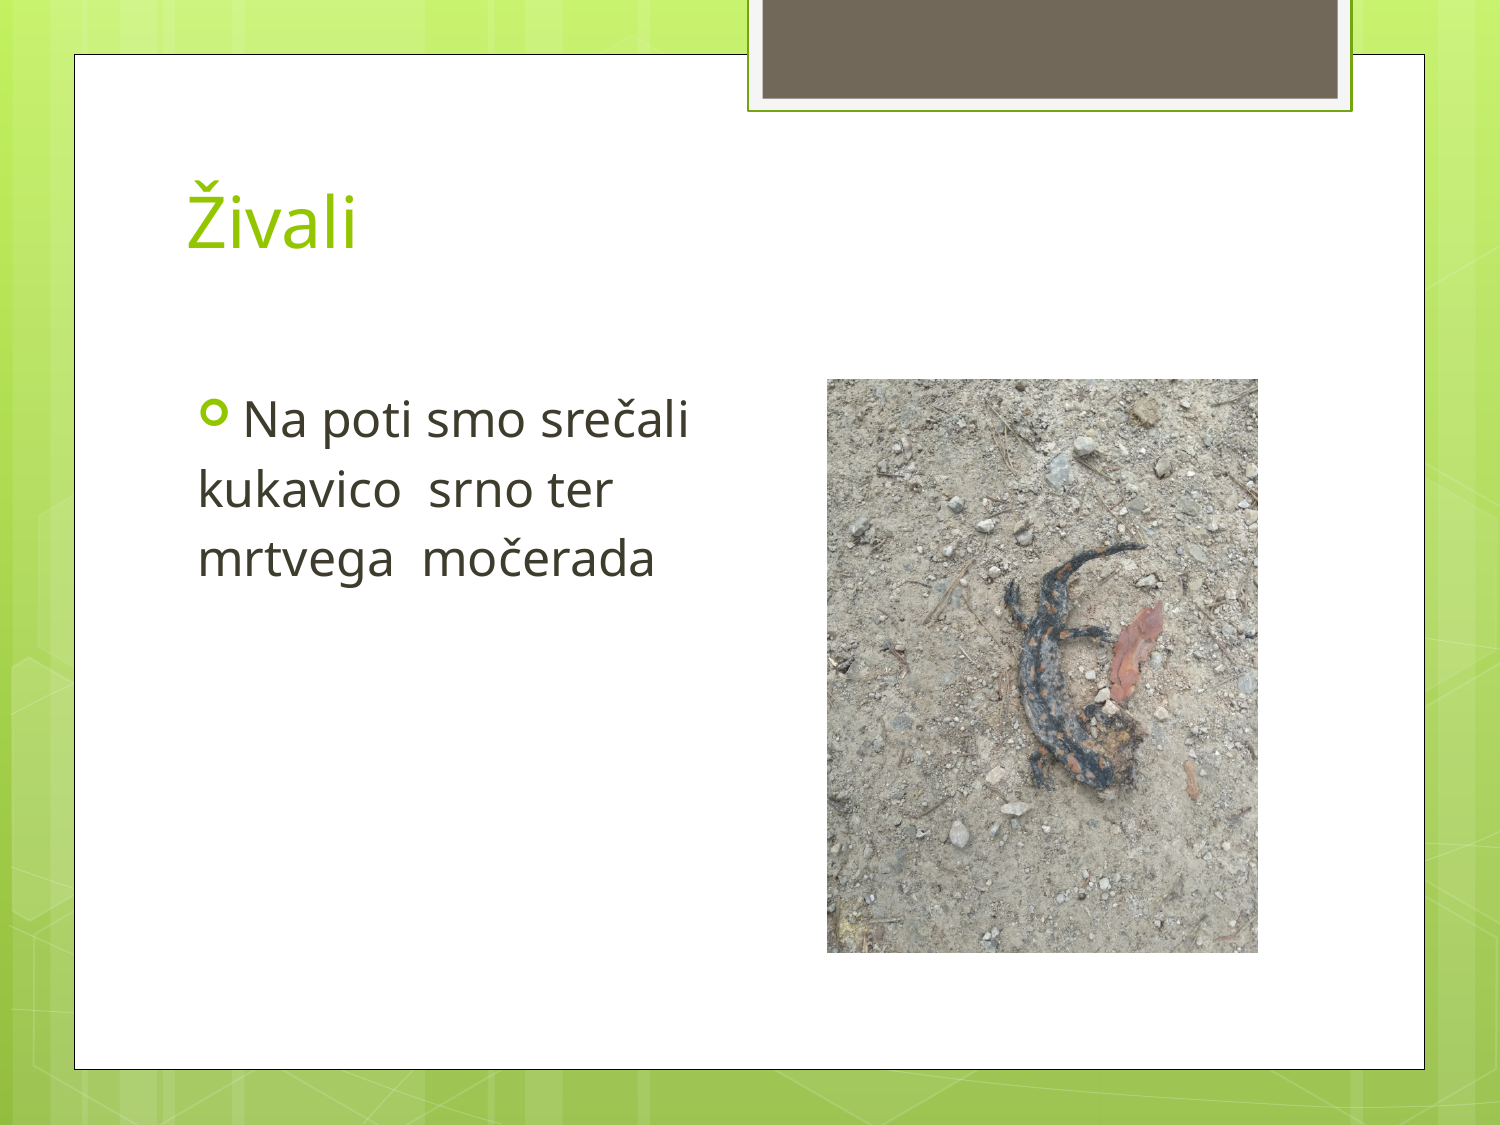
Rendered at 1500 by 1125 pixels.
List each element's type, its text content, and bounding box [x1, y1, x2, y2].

list Na poti smo srečali kukavico srno ter mrtvega močerada [171, 379, 732, 953]
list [827, 379, 1258, 953]
title Živali [171, 168, 1324, 357]
